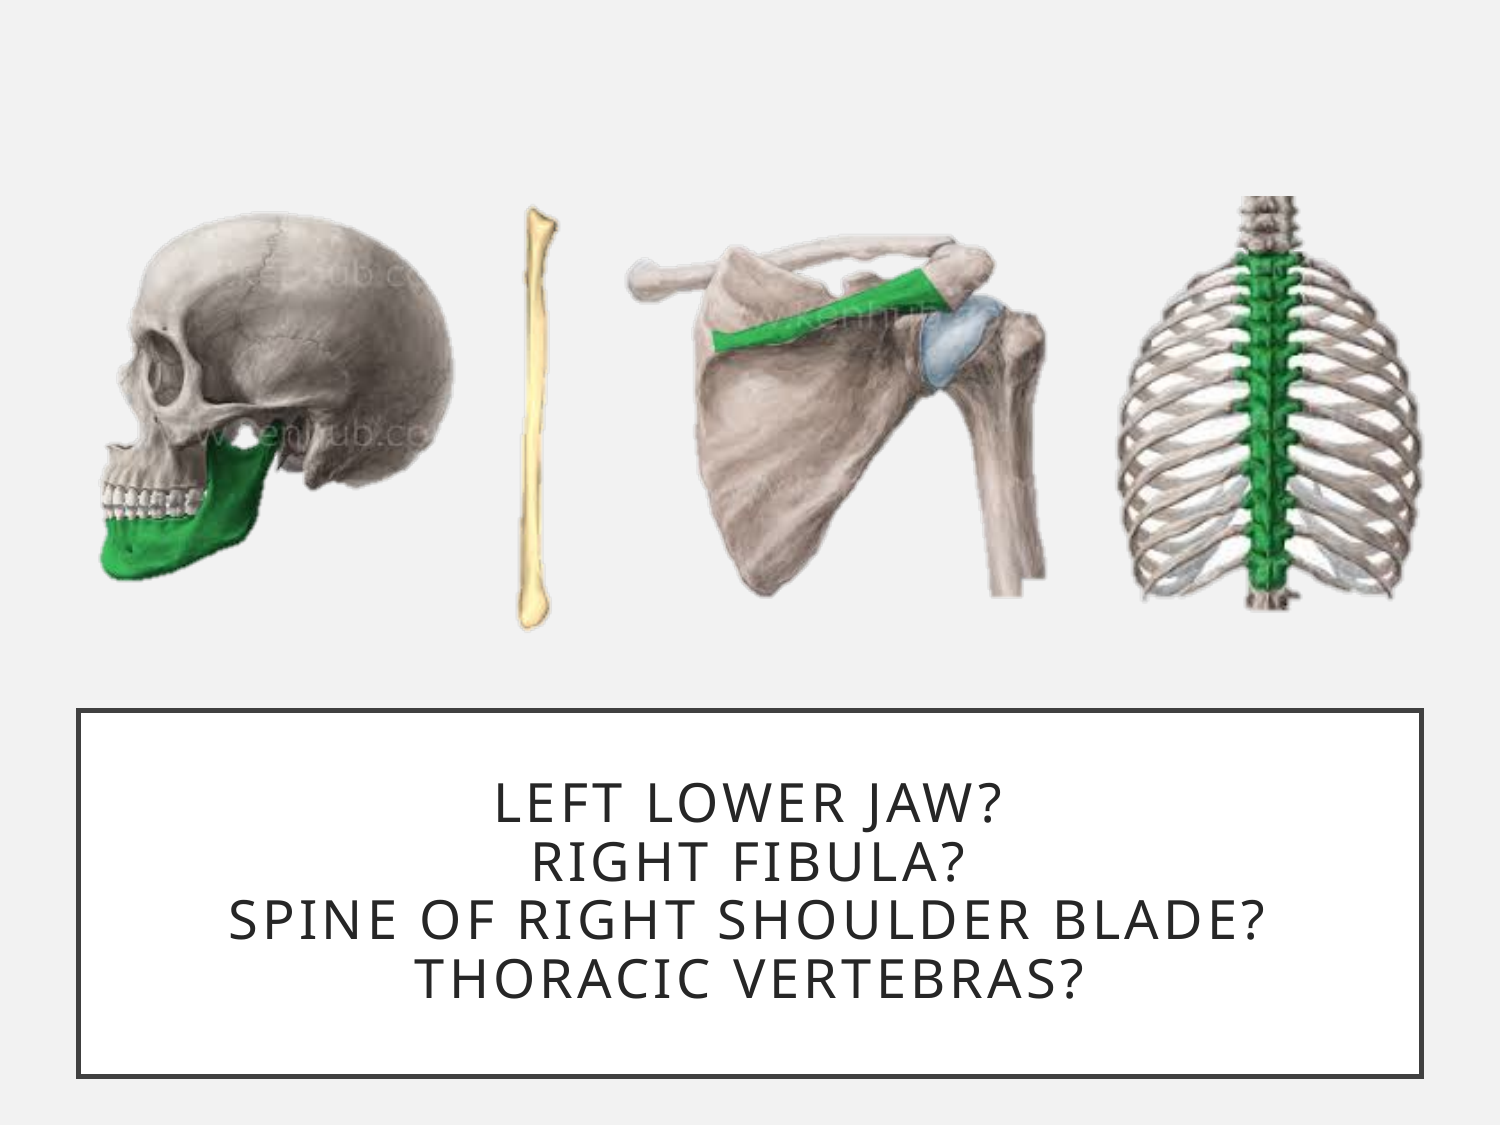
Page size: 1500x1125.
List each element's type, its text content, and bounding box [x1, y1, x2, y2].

picture [76, 196, 475, 595]
picture [1080, 196, 1454, 631]
title left lower jaw? right fibula? spine of right shoulder blade? thoracic vertebras? [76, 708, 1424, 1079]
picture [620, 231, 1051, 608]
picture [478, 184, 603, 654]
